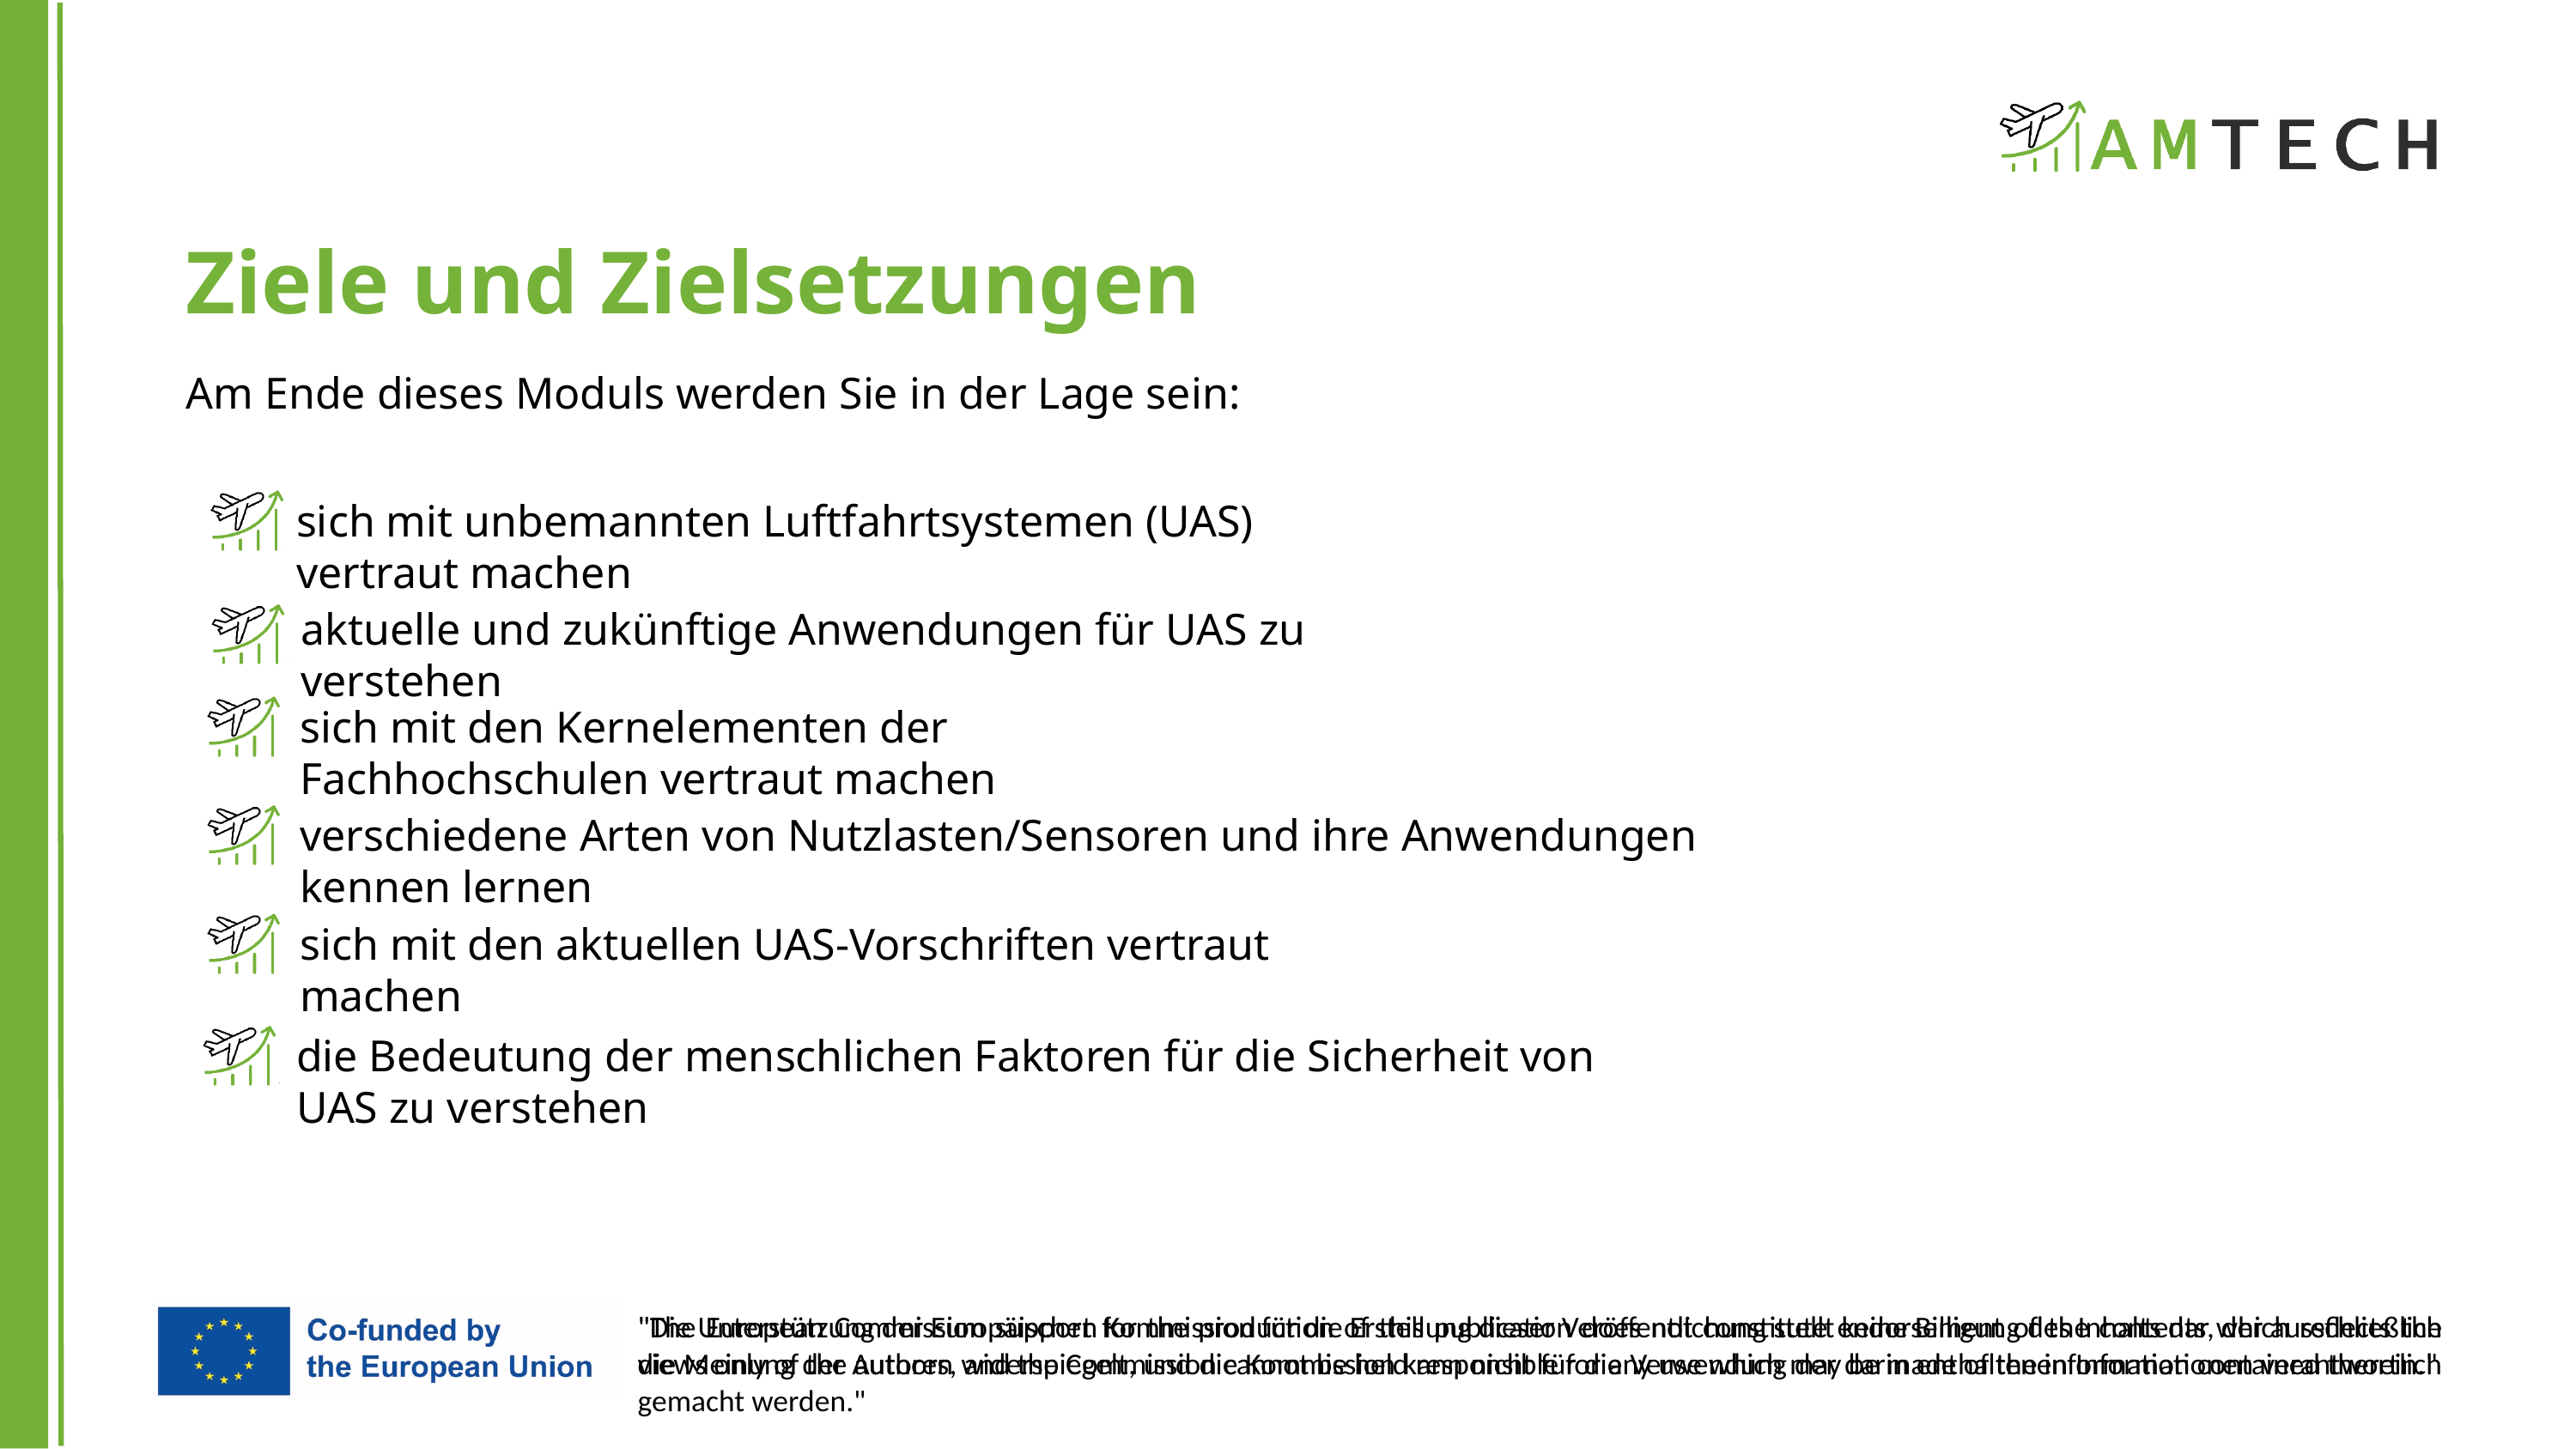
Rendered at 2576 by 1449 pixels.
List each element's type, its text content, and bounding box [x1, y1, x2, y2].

picture [1993, 91, 2458, 179]
picture [152, 1301, 625, 1401]
picture [201, 906, 284, 980]
picture [201, 688, 284, 763]
text_box sich mit den Kernelementen der Fachhochschulen vertraut machen [287, 693, 1095, 802]
picture [205, 482, 288, 557]
picture [201, 797, 284, 872]
text_box Ziele und Zielsetzungen [173, 221, 1449, 360]
picture [197, 1018, 280, 1093]
text_box sich mit unbemannten Luftfahrtsystemen (UAS) vertraut machen [283, 487, 1403, 596]
text_box Am Ende dieses Moduls werden Sie in der Lage sein: [173, 360, 2093, 476]
text_box aktuelle und zukünftige Anwendungen für UAS zu verstehen [288, 596, 1428, 712]
text_box sich mit den aktuellen UAS-Vorschriften vertraut machen [287, 910, 1357, 1022]
picture [206, 597, 289, 671]
text_box verschiedene Arten von Nutzlasten/Sensoren und ihre Anwendungen kennen lernen [287, 802, 1803, 919]
text_box die Bedeutung der menschlichen Faktoren für die Sicherheit von UAS zu verstehen [283, 1022, 1621, 1139]
